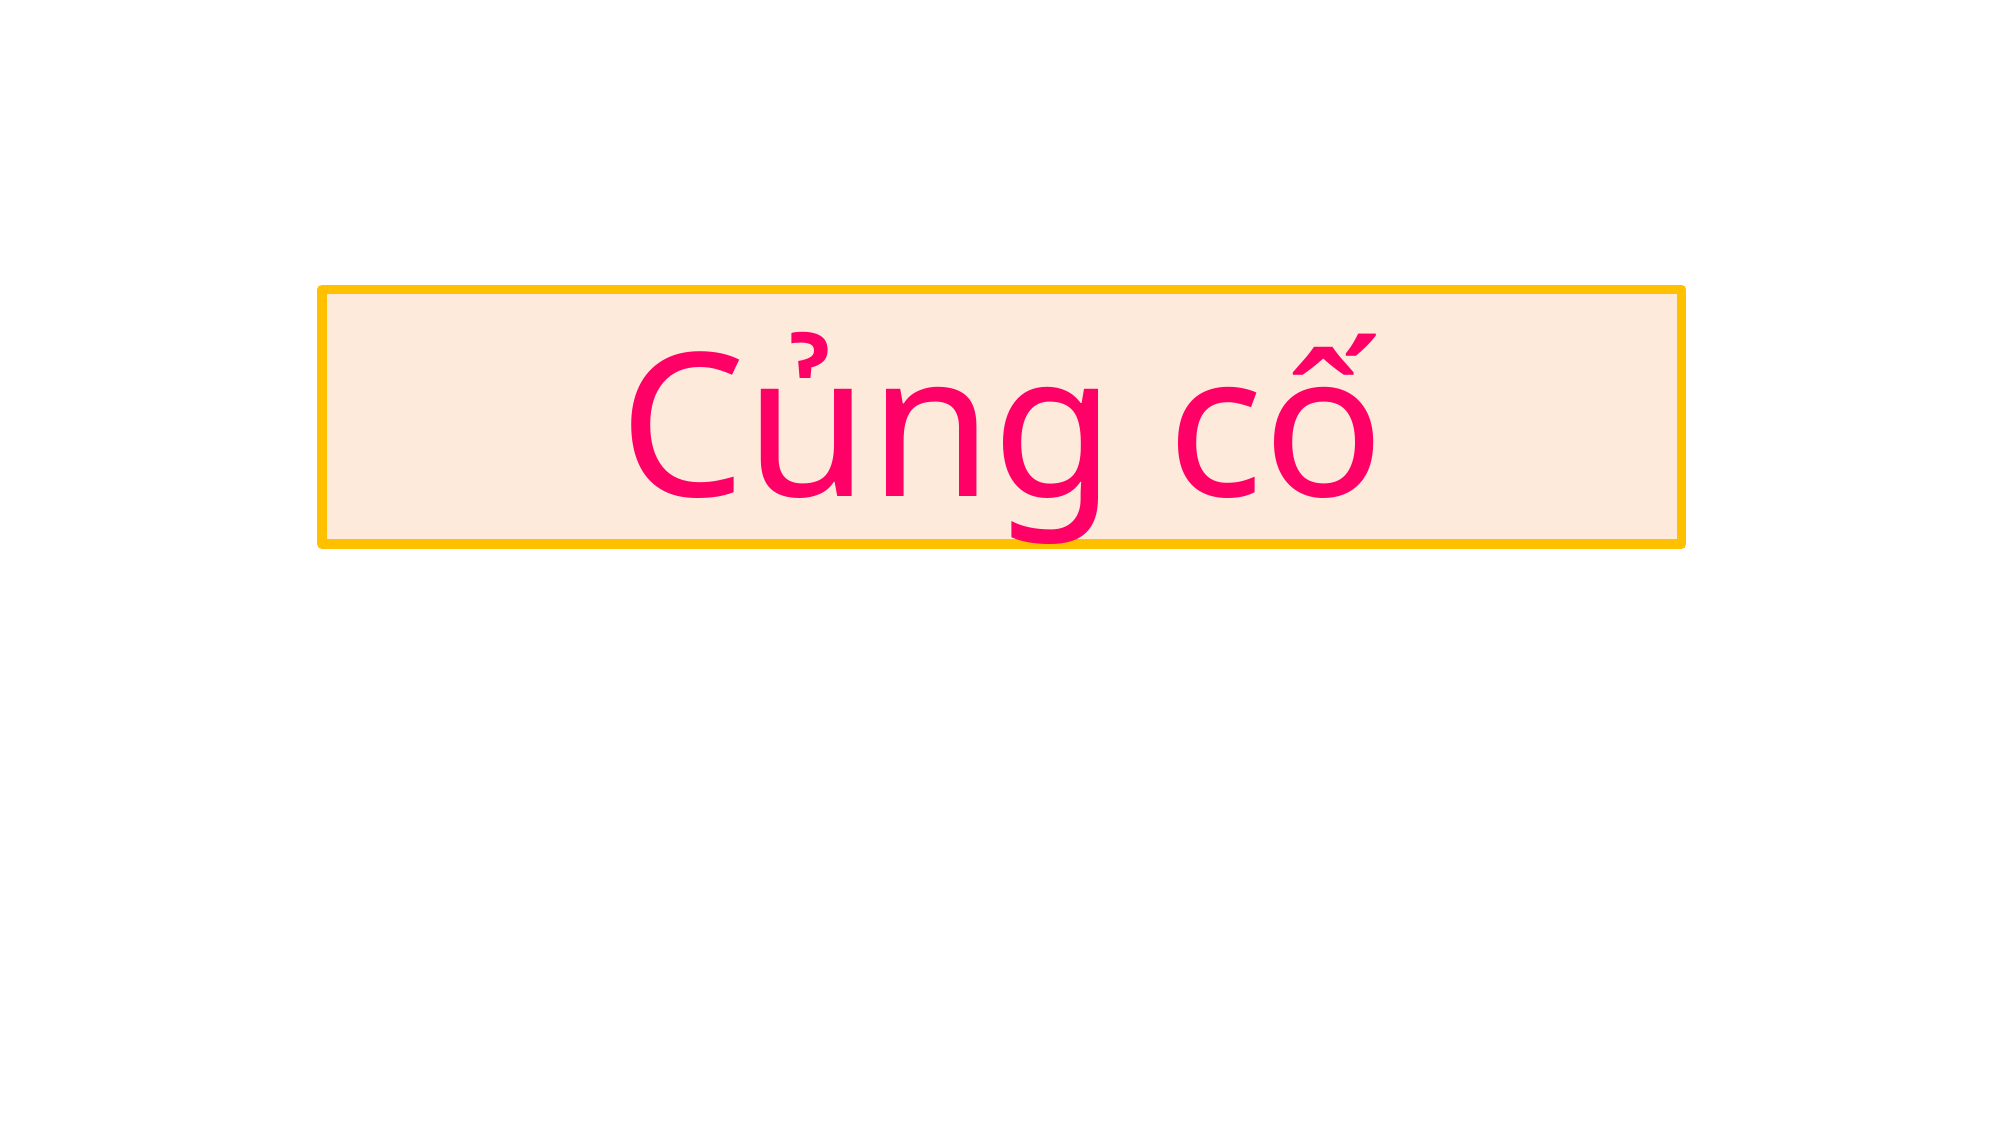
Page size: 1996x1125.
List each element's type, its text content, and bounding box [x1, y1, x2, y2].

text_box Củng cố [322, 289, 1682, 545]
